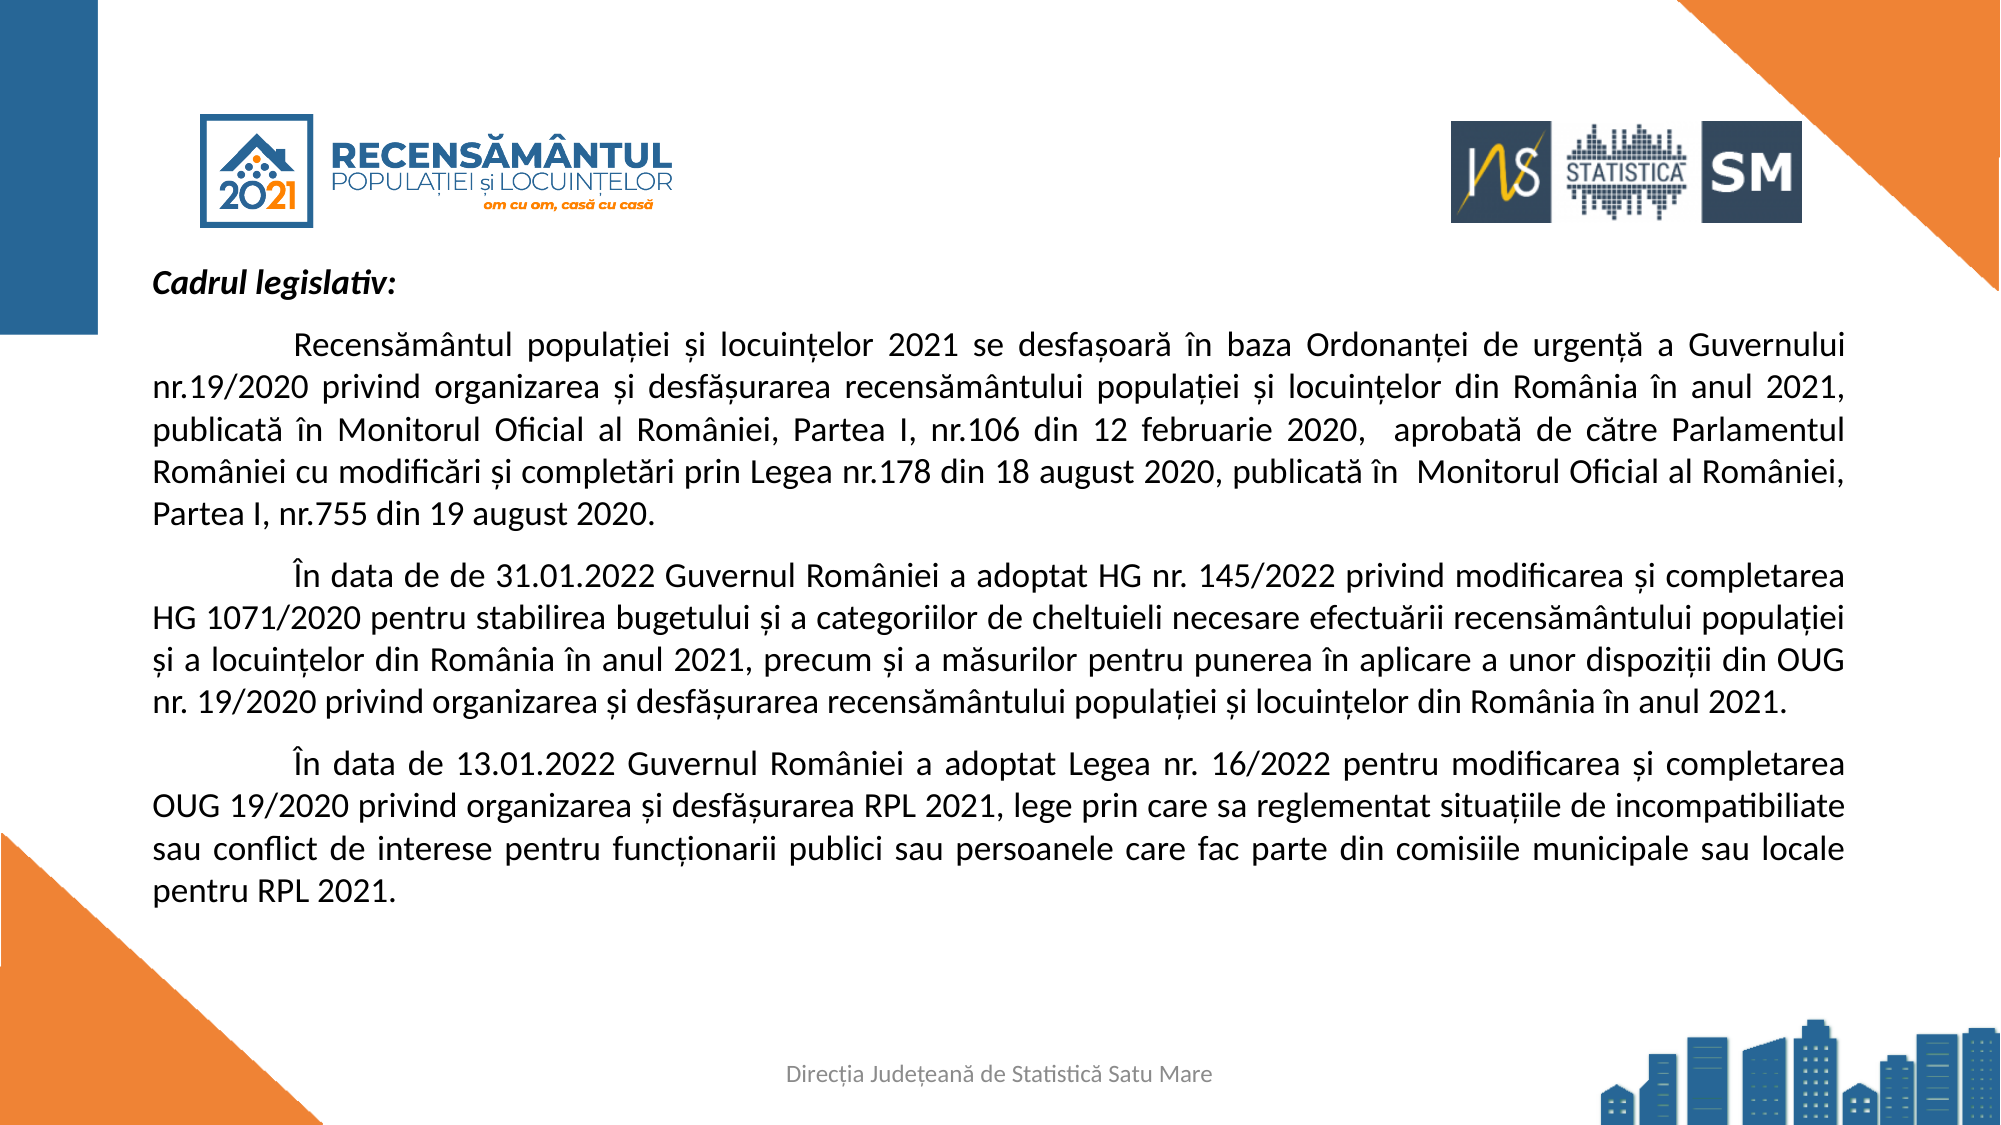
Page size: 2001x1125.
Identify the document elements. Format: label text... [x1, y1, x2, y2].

list Cadrul legislativ: Recensământul populației și locuințelor 2021 se desfașoară în baza Ordonanței de urgență a Guvernului nr.19/2020 privind organizarea și desfășurarea recensământului populației și locuințelor din România în anul 2021, publicată în Monitorul Oficial al României, Partea I, nr.106 din 12 februarie 2020, aprobată de către Parlamentul României cu modificări și completări prin Legea nr.178 din 18 august 2020, publicată în Monitorul Oficial al României, Partea I, nr.755 din 19 august 2020. În data de de 31.01.2022 Guvernul României a adoptat HG nr. 145/2022 privind modificarea și completarea HG 1071/2020 pentru stabilirea bugetului și a categoriilor de cheltuieli necesare efectuării recensământului populației și a locuințelor din România în anul 2021, precum și a măsurilor pentru punerea în aplicare a unor dispoziții din OUG nr. 19/2020 privind organizarea și desfășurarea recensământului populației și locuințelor din România în anul 2021. În data de 13.01.2022 Guvernul României a adoptat Legea nr. 16/2022 pentru modificarea și completarea OUG 19/2020 privind organizarea și desfășurarea RPL 2021, lege prin care sa reglementat situațiile de incompatibiliate sau conflict de interese pentru funcționarii publici sau persoanele care fac parte din comisiile municipale sau locale pentru RPL 2021. [137, 252, 1863, 938]
picture [1451, 121, 1802, 223]
footer Direcția Județeană de Statistică Satu Mare [662, 1042, 1338, 1103]
picture [200, 114, 672, 228]
